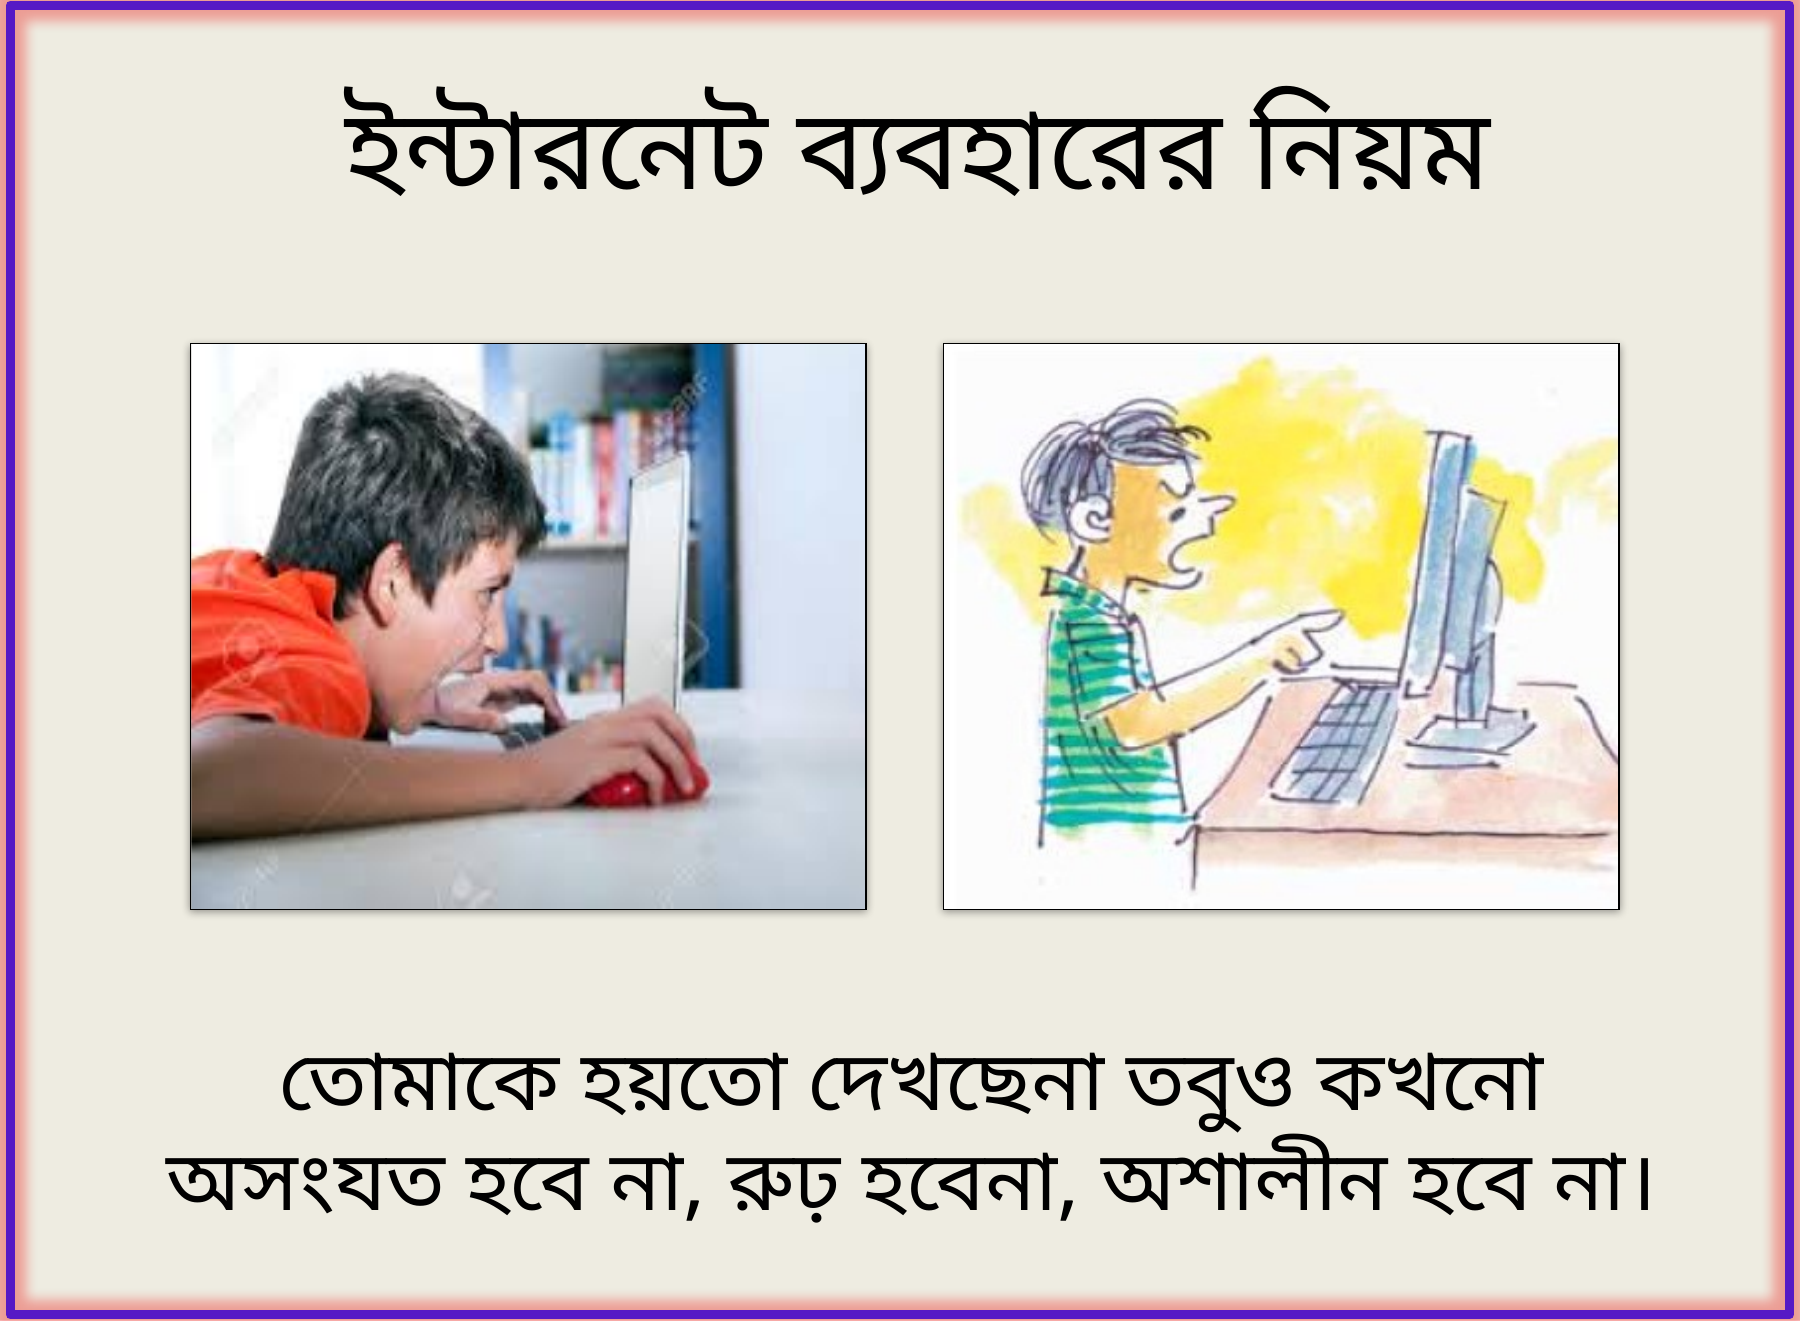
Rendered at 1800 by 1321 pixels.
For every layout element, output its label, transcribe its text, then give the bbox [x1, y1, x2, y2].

text_box ইন্টারনেট ব্যবহারের নিয়ম [311, 77, 1525, 212]
text_box তোমাকে হয়তো দেখছেনা তবুও কখনো অসংযত হবে না, রুঢ় হবেনা, অশালীন হবে না। [131, 1020, 1693, 1235]
picture [191, 343, 866, 909]
picture [943, 343, 1619, 909]
